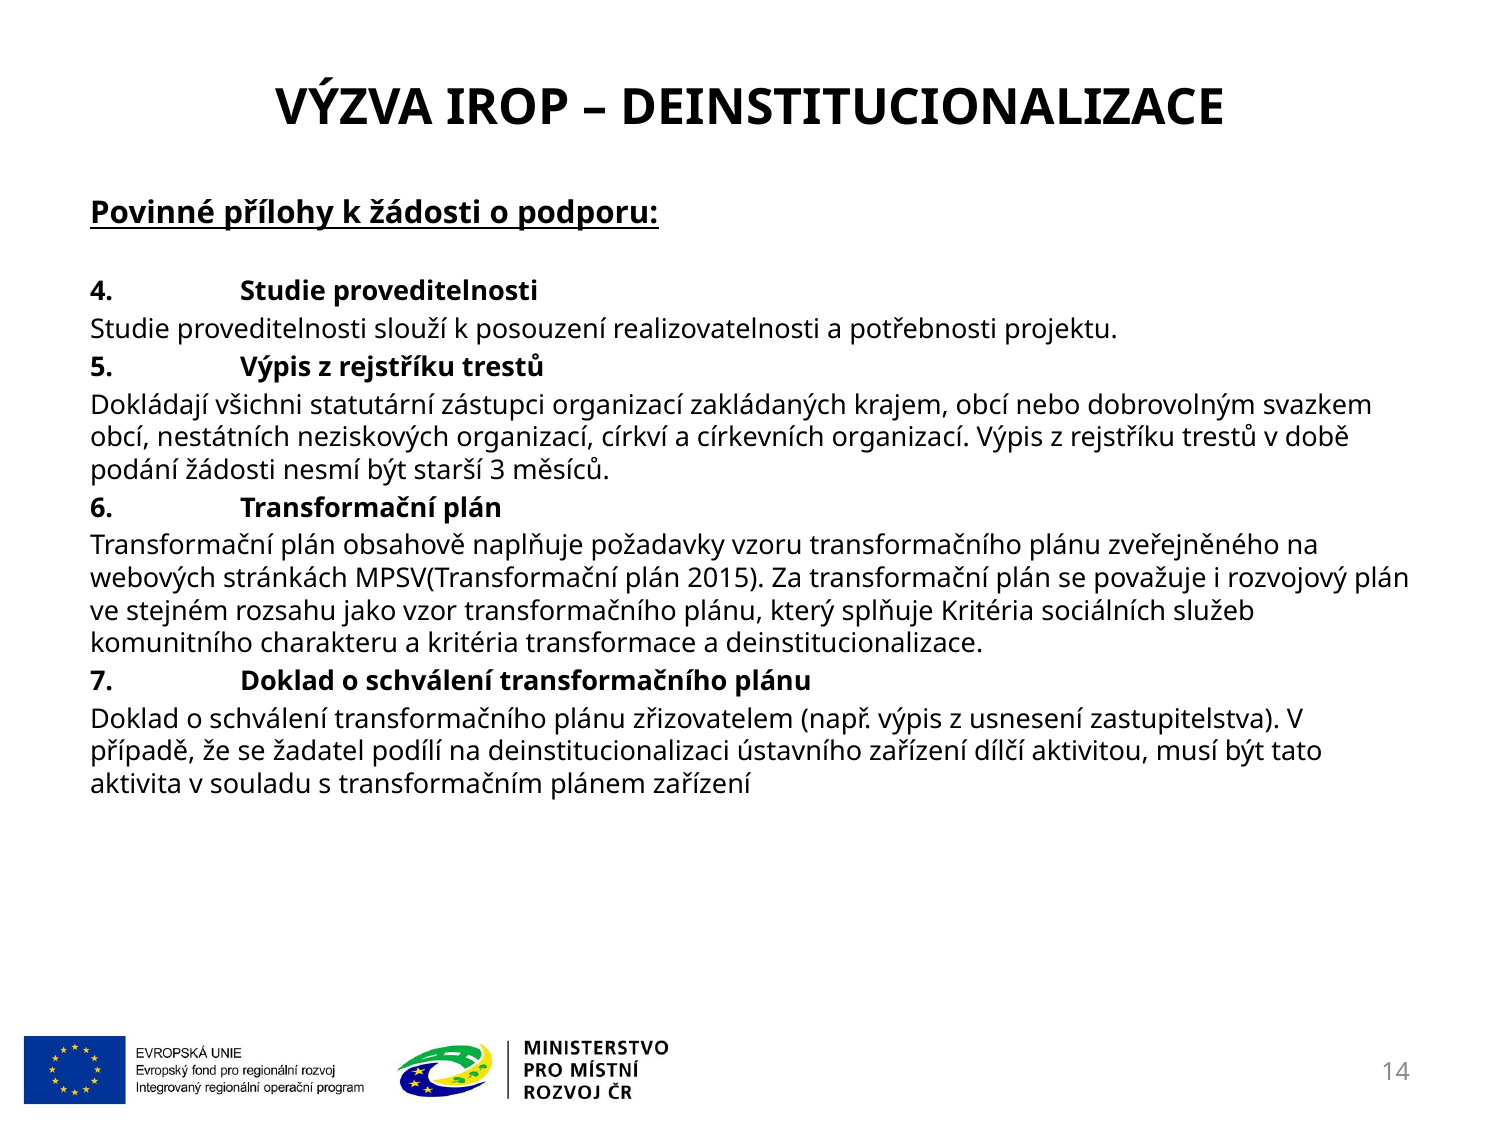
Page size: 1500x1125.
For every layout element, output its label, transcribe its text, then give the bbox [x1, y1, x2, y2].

picture [0, 1012, 691, 1125]
list Povinné přílohy k žádosti o podporu: 4. Studie proveditelnosti Studie proveditelnosti slouží k posouzení realizovatelnosti a potřebnosti projektu. 5. Výpis z rejstříku trestů Dokládají všichni statutární zástupci organizací zakládaných krajem, obcí nebo dobrovolným svazkem obcí, nestátních neziskových organizací, církví a církevních organizací. Výpis z rejstříku trestů v době podání žádosti nesmí být starší 3 měsíců. 6. Transformační plán Transformační plán obsahově naplňuje požadavky vzoru transformačního plánu zveřejněného na webových stránkách MPSV(Transformační plán 2015). Za transformační plán se považuje i rozvojový plán ve stejném rozsahu jako vzor transformačního plánu, který splňuje Kritéria sociálních služeb komunitního charakteru a kritéria transformace a deinstitucionalizace. 7. Doklad o schválení transformačního plánu Doklad o schválení transformačního plánu zřizovatelem (např. výpis z usnesení zastupitelstva). V případě, že se žadatel podílí na deinstitucionalizaci ústavního zařízení dílčí aktivitou, musí být tato aktivita v souladu s transformačním plánem zařízení [75, 233, 1425, 988]
title výzva IROP – DEInstitucionalizace [1, 9, 1500, 200]
text_box [74, 45, 1425, 233]
slide_number 14 [1074, 1042, 1425, 1103]
